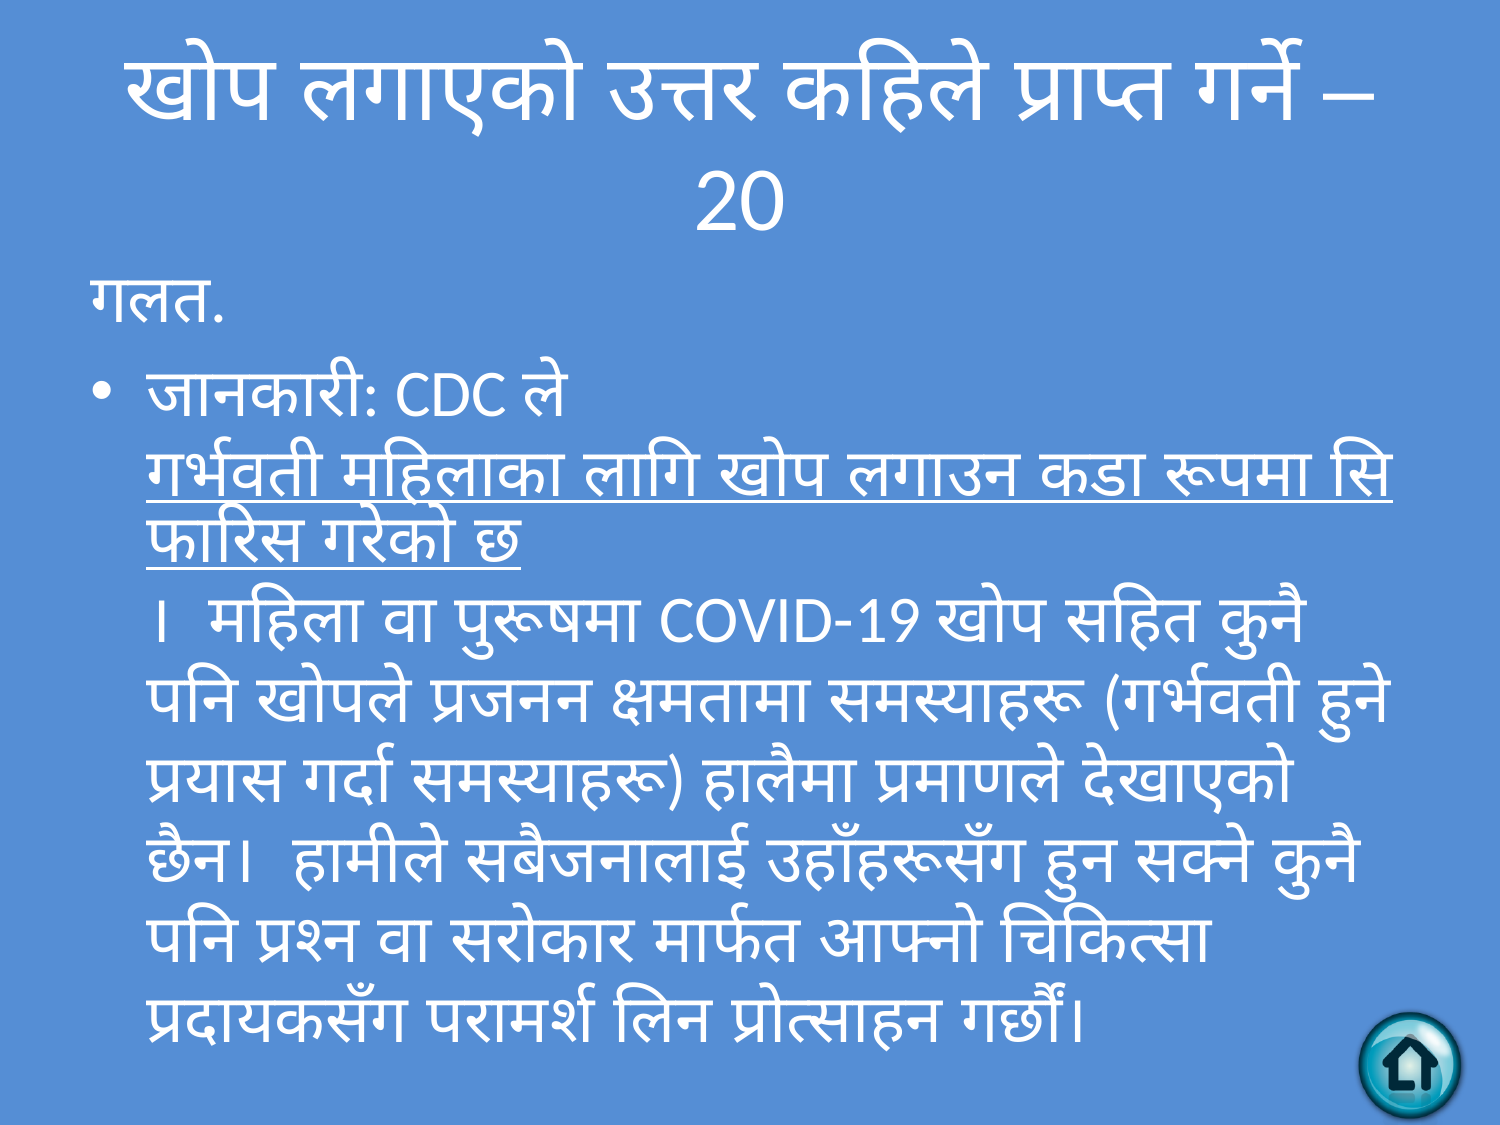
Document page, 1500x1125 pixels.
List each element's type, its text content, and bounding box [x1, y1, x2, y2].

title खोप लगाएको उत्तर कहिले प्राप्त गर्ने – 20 [75, 45, 1425, 233]
list गलत. जानकारी: CDC ले गर्भवती महिलाका लागि खोप लगाउन कडा रूपमा सिफारिस गरेको छ। महिला वा पुरूषमा COVID-19 खोप सहित कुनै पनि खोपले प्रजनन क्षमतामा समस्याहरू (गर्भवती हुने प्रयास गर्दा समस्याहरू) हालैमा प्रमाणले देखाएको छैन। हामीले सबैजनालाई उहाँहरूसँग हुन सक्ने कुनै पनि प्रश्न वा सरोकार मार्फत आफ्नो चिकित्सा प्रदायकसँग परामर्श लिन प्रोत्साहन गर्छौं। [75, 248, 1425, 991]
picture [1349, 1006, 1469, 1125]
